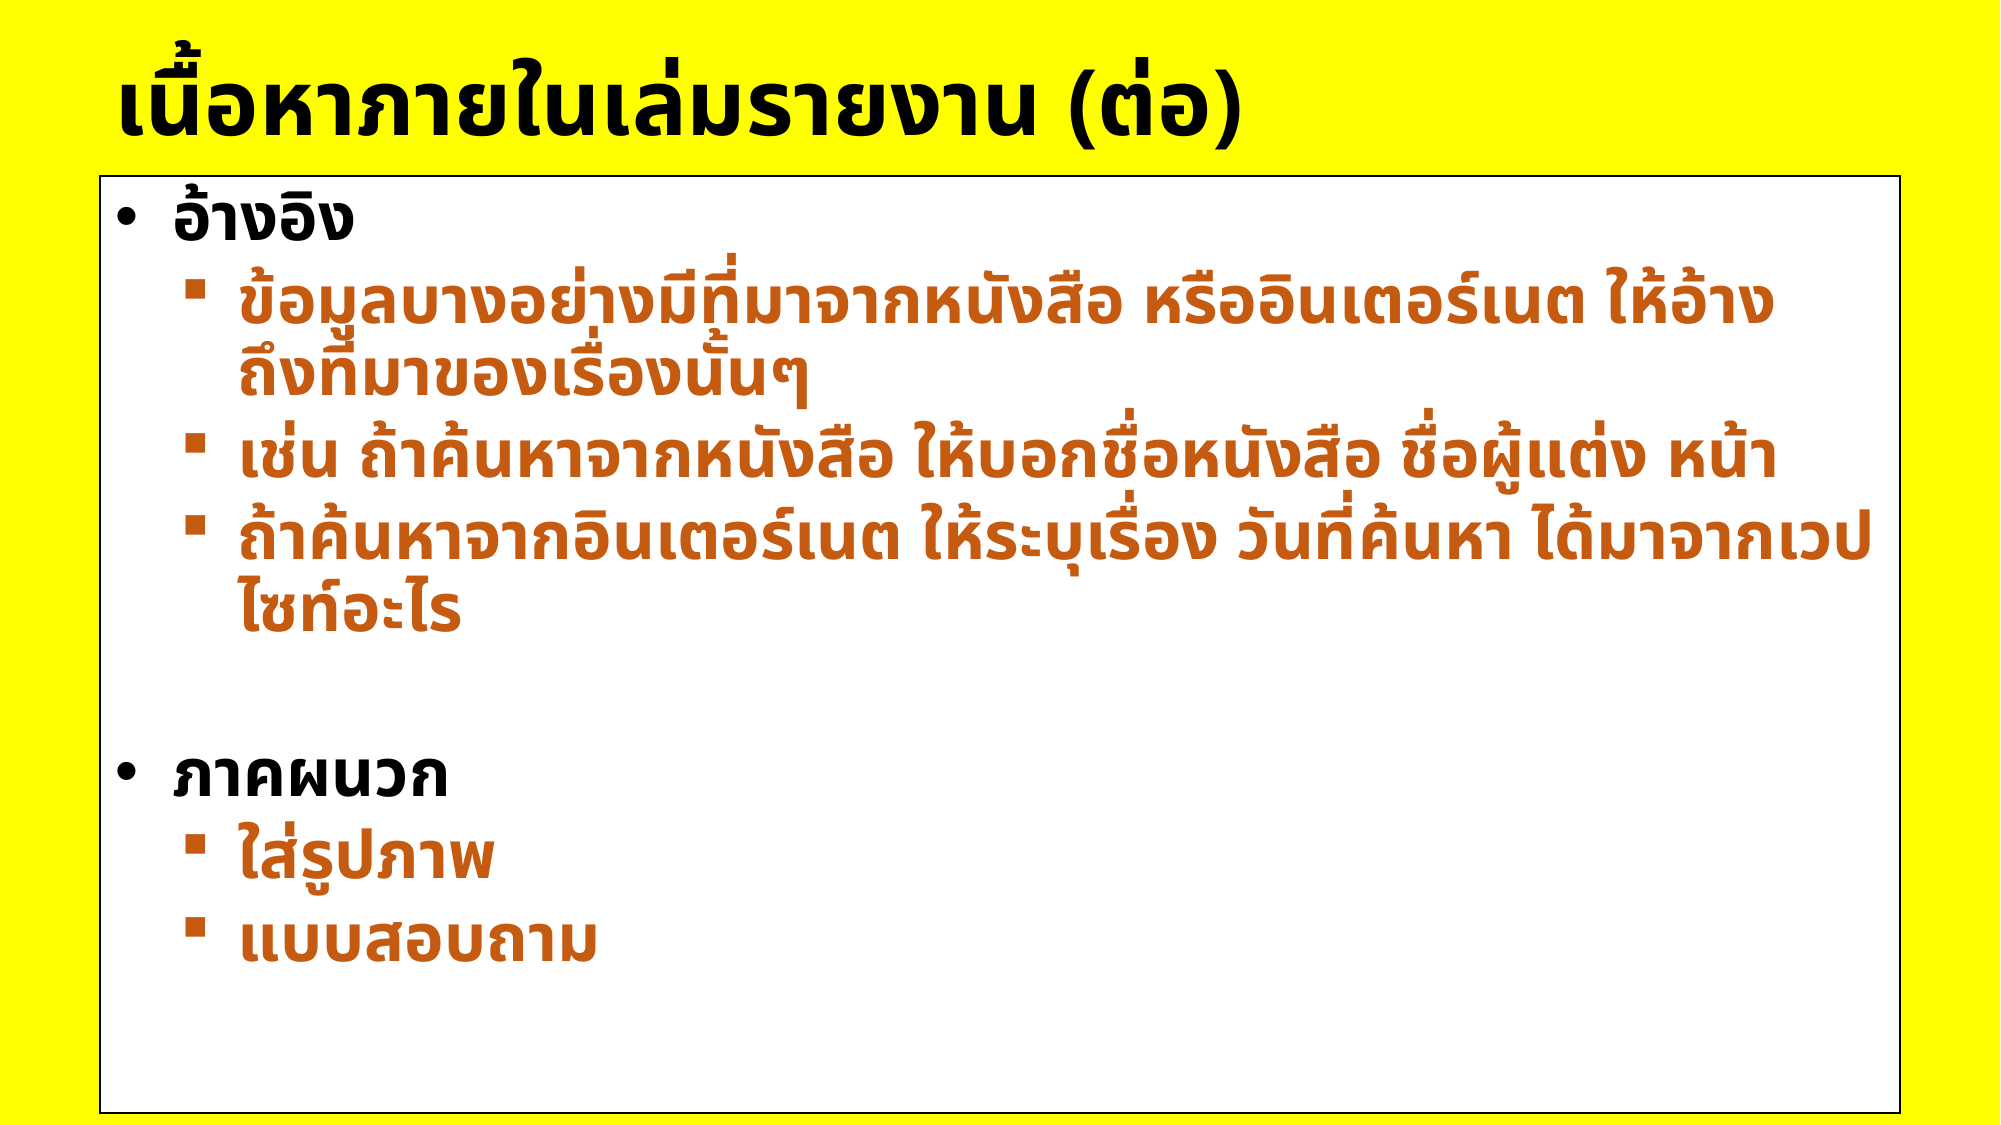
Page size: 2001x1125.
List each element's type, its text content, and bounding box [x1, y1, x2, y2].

list อ้างอิง ข้อมูลบางอย่างมีที่มาจากหนังสือ หรืออินเตอร์เนต ให้อ้างถึงที่มาของเรื่องนั้นๆ เช่น ถ้าค้นหาจากหนังสือ ให้บอกชื่อหนังสือ ชื่อผู้แต่ง หน้า ถ้าค้นหาจากอินเตอร์เนต ให้ระบุเรื่อง วันที่ค้นหา ได้มาจากเวปไซท์อะไร ภาคผนวก ใส่รูปภาพ แบบสอบถาม [99, 175, 1901, 1114]
title เนื้อหาภายในเล่มรายงาน (ต่อ) [99, 11, 1900, 200]
